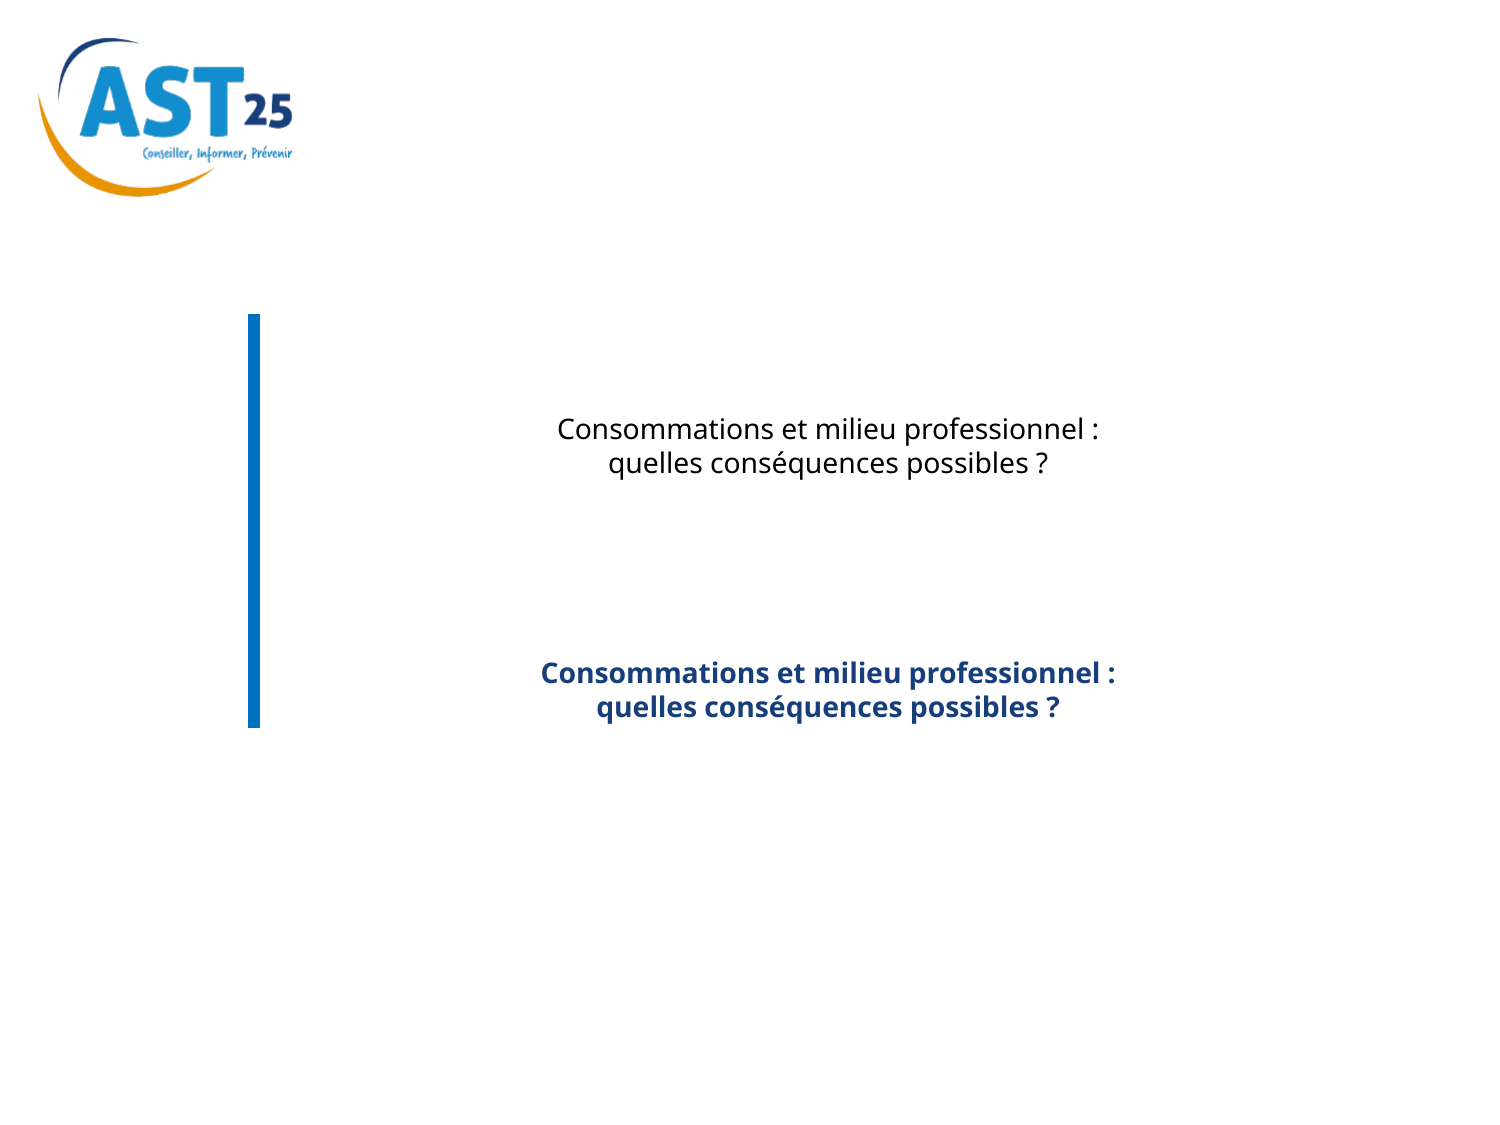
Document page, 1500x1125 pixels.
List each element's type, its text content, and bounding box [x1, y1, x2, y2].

title Consommations et milieu professionnel : quelles conséquences possibles ? Consommations et milieu professionnel : quelles conséquences possibles ? [265, 326, 1391, 731]
picture [27, 15, 308, 214]
